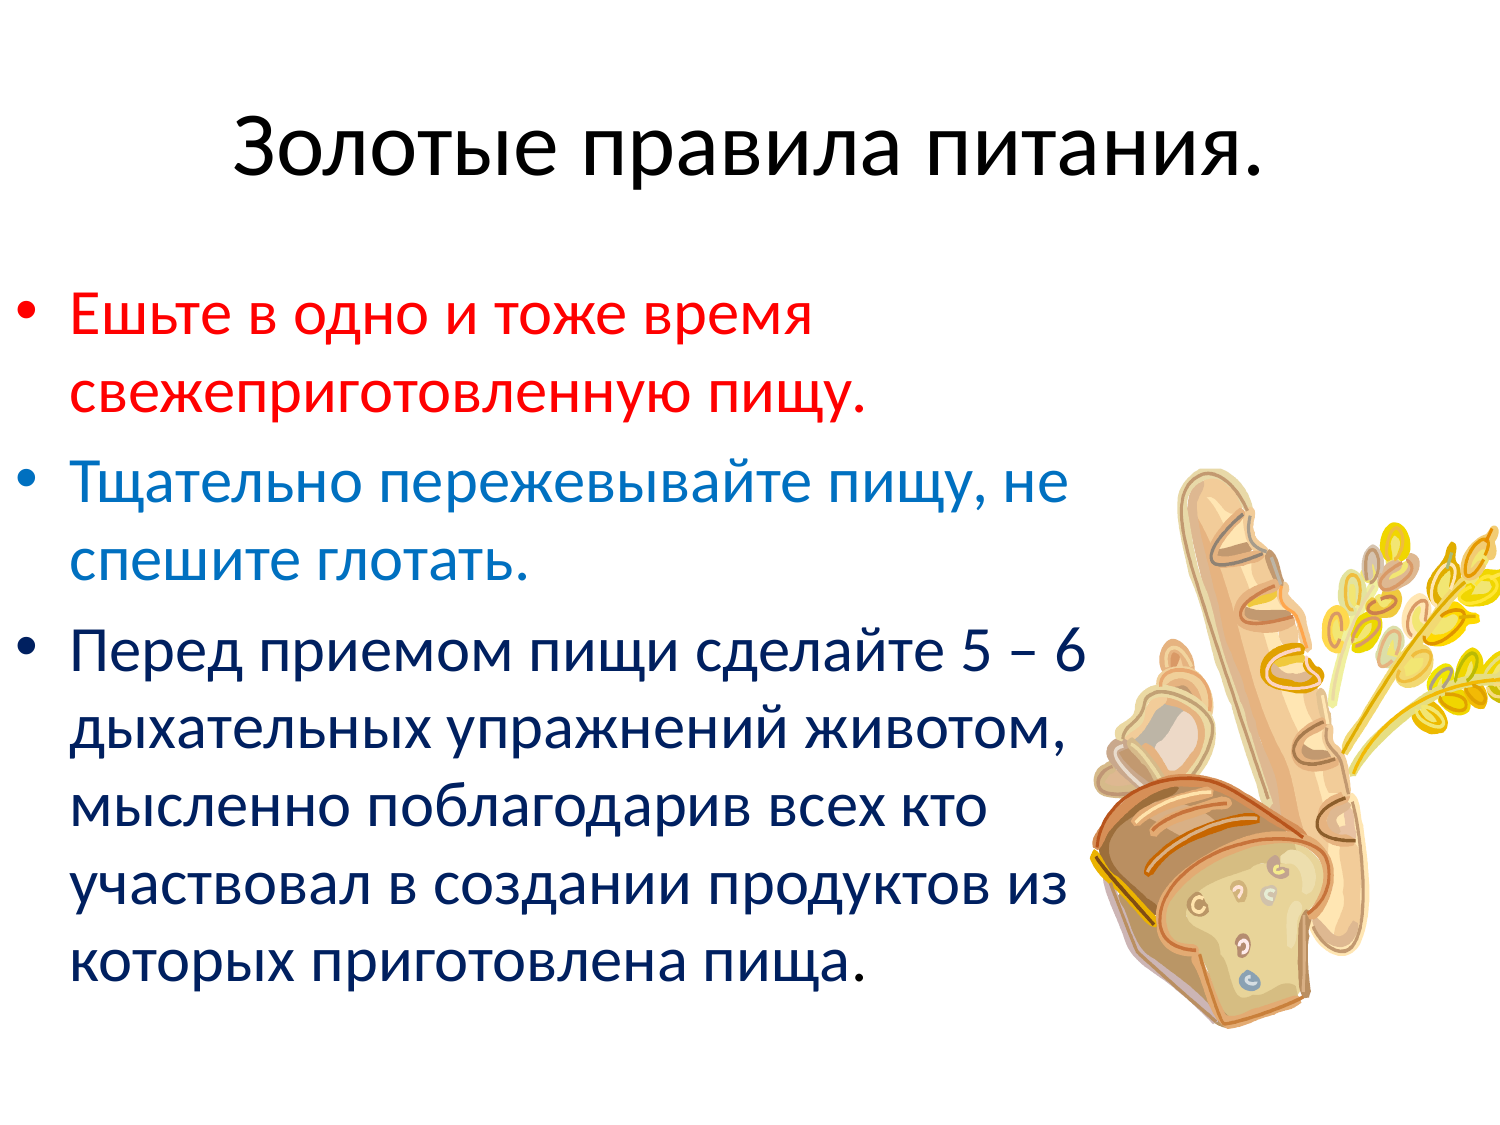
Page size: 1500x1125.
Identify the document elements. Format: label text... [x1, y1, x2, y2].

title Золотые правила питания. [75, 45, 1425, 233]
picture [1089, 468, 1500, 1035]
list Ешьте в одно и тоже время свежеприготовленную пищу. Тщательно пережевывайте пищу, не спешите глотать. Перед приемом пищи сделайте 5 – 6 дыхательных упражнений животом, мысленно поблагодарив всех кто участвовал в создании продуктов из которых приготовлена пища. [0, 262, 1184, 1005]
